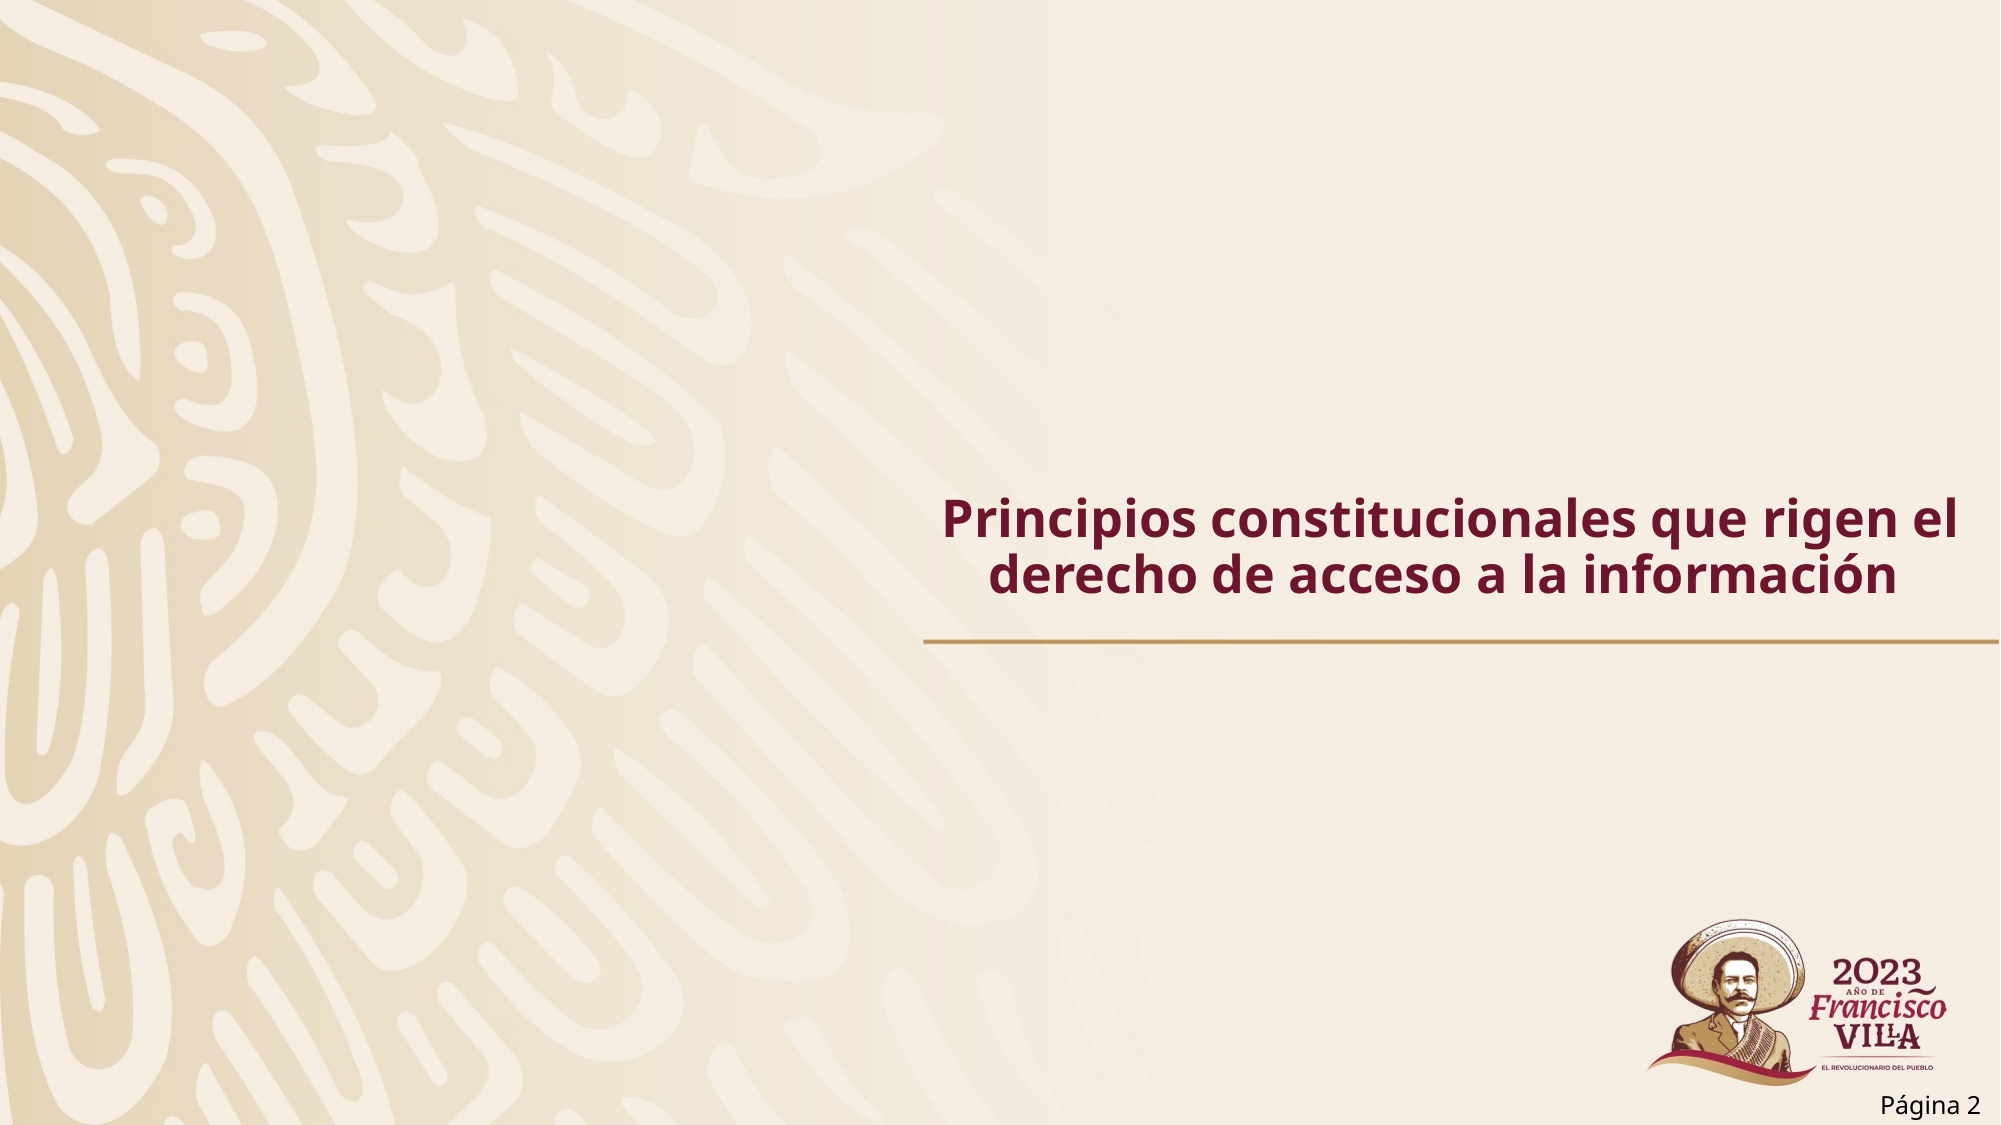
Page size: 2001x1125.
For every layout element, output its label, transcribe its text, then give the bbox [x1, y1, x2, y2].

text_box Página 2 [1861, 1074, 2000, 1125]
picture [0, 0, 2001, 1125]
text_box Principios constitucionales que rigen el derecho de acceso a la información [901, 390, 2000, 669]
